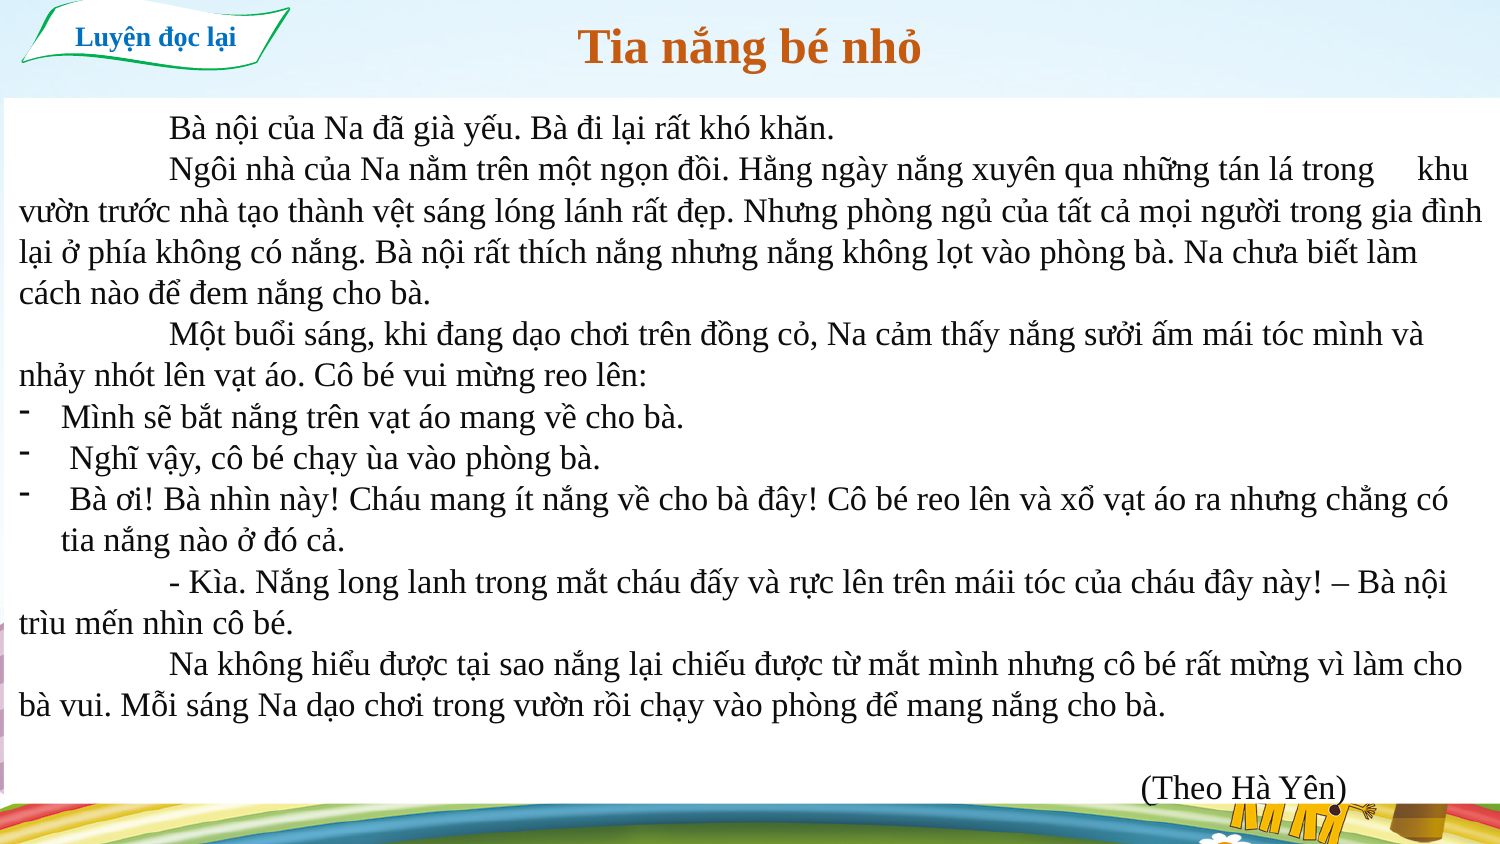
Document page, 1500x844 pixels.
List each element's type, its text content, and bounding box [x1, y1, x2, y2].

picture [0, 0, 1500, 844]
text_box Tia nắng bé nhỏ [508, 6, 1029, 81]
text_box Luyện đọc lại [21, 0, 291, 71]
text_box Bà nội của Na đã già yếu. Bà đi lại rất khó khăn. Ngôi nhà của Na nằm trên một ngọn đồi. Hằng ngày nắng xuyên qua những tán lá trong khu vườn trước nhà tạo thành vệt sáng lóng lánh rất đẹp. Nhưng phòng ngủ của tất cả mọi người trong gia đình lại ở phía không có nắng. Bà nội rất thích nắng nhưng nắng không lọt vào phòng bà. Na chưa biết làm cách nào để đem nắng cho bà. Một buổi sáng, khi đang dạo chơi trên đồng cỏ, Na cảm thấy nắng sưởi ấm mái tóc mình và nhảy nhót lên vạt áo. Cô bé vui mừng reo lên: Mình sẽ bắt nắng trên vạt áo mang về cho bà. Nghĩ vậy, cô bé chạy ùa vào phòng bà. Bà ơi! Bà nhìn này! Cháu mang ít nắng về cho bà đây! Cô bé reo lên và xổ vạt áo ra nhưng chẳng có tia nắng nào ở đó cả. - Kìa. Nắng long lanh trong mắt cháu đấy và rực lên trên máii tóc của cháu đây này! – Bà nội trìu mến nhìn cô bé. Na không hiểu được tại sao nắng lại chiếu được từ mắt mình nhưng cô bé rất mừng vì làm cho bà vui. Mỗi sáng Na dạo chơi trong vườn rồi chạy vào phòng để mang nắng cho bà. (Theo Hà Yên) [2, 96, 1500, 806]
